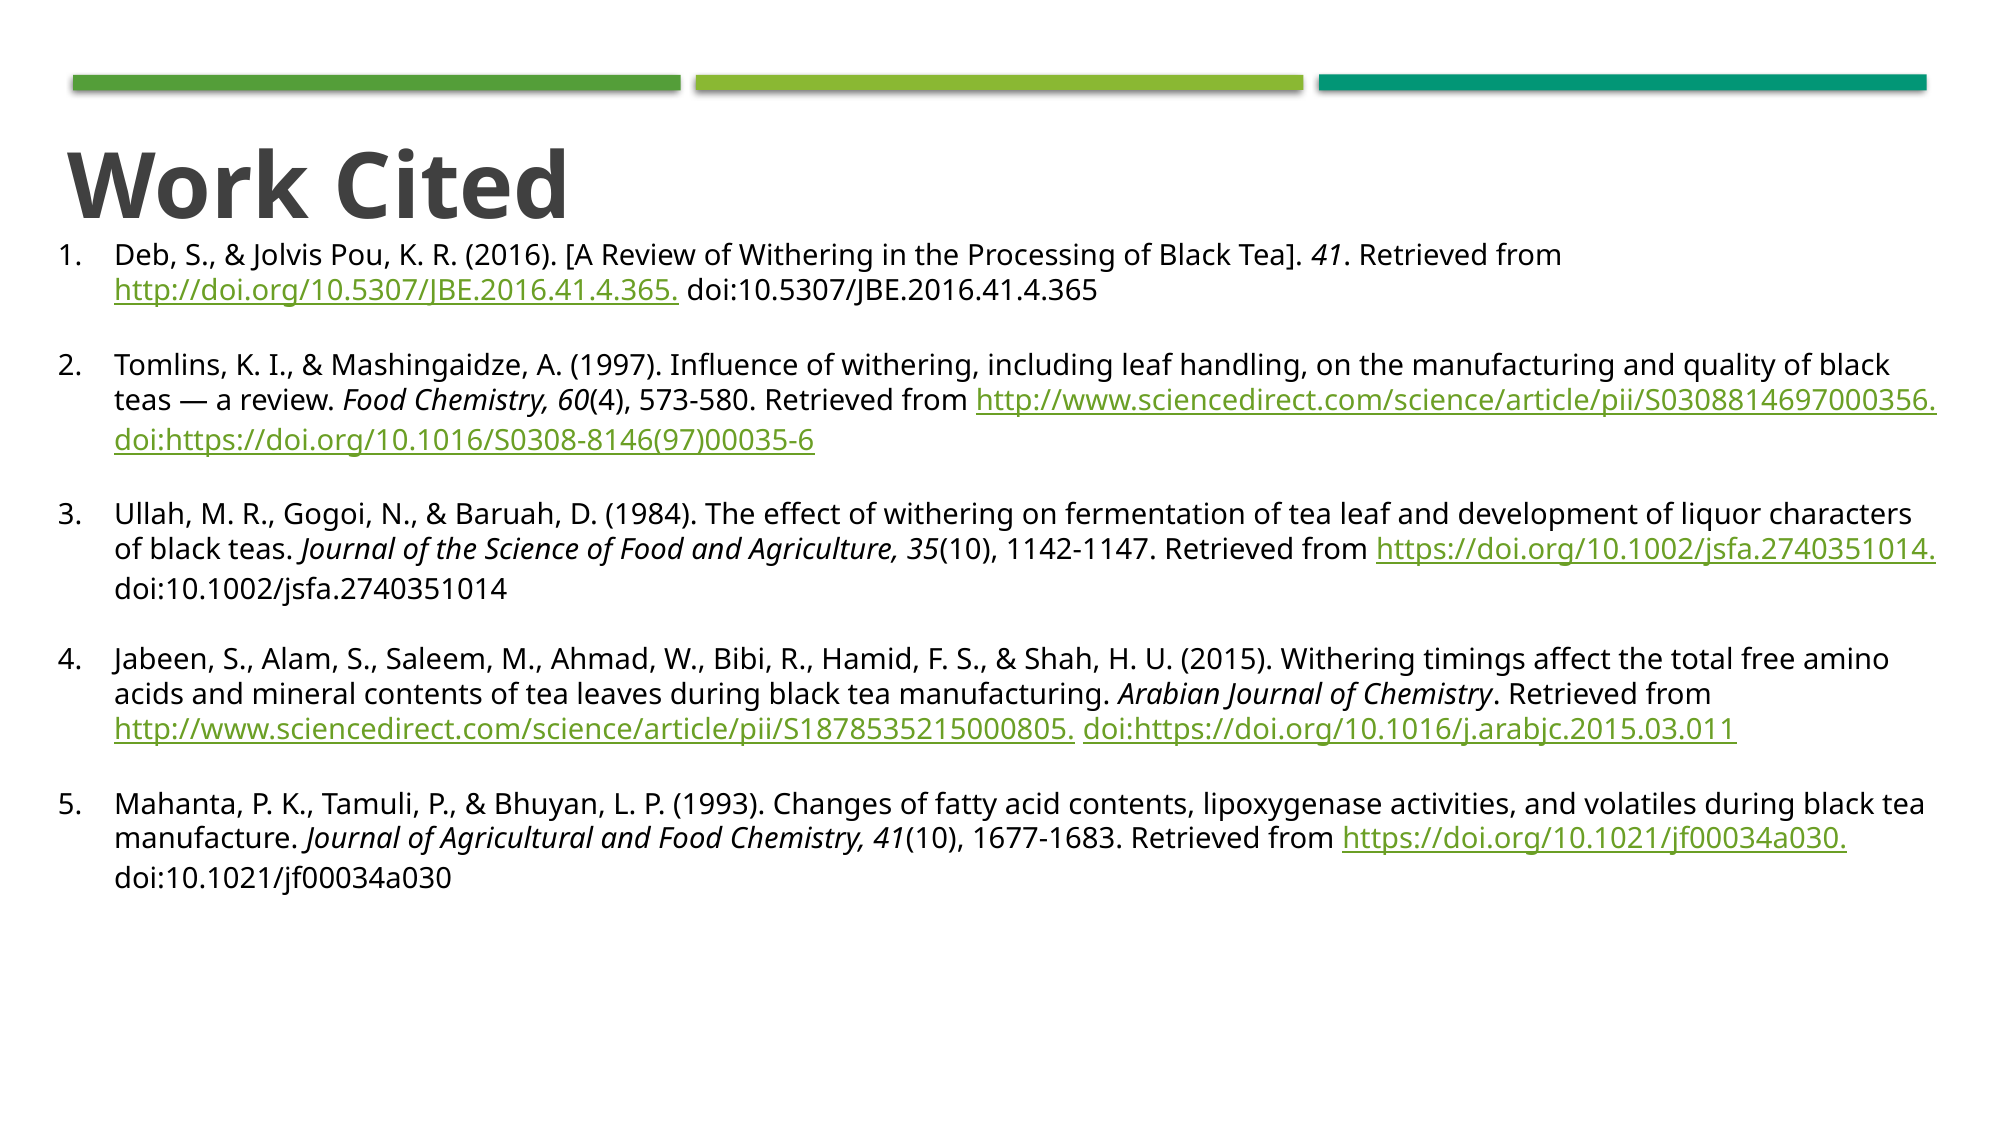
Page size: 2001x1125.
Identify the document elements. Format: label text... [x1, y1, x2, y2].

text_box Work Cited [52, 119, 587, 229]
text_box Deb, S., & Jolvis Pou, K. R. (2016). [A Review of Withering in the Processing of Black Tea]. 41. Retrieved from http://doi.org/10.5307/JBE.2016.41.4.365. doi:10.5307/JBE.2016.41.4.365 Tomlins, K. I., & Mashingaidze, A. (1997). Influence of withering, including leaf handling, on the manufacturing and quality of black teas — a review. Food Chemistry, 60(4), 573-580. Retrieved from http://www.sciencedirect.com/science/article/pii/S0308814697000356. doi:https://doi.org/10.1016/S0308-8146(97)00035-6 Ullah, M. R., Gogoi, N., & Baruah, D. (1984). The effect of withering on fermentation of tea leaf and development of liquor characters of black teas. Journal of the Science of Food and Agriculture, 35(10), 1142-1147. Retrieved from https://doi.org/10.1002/jsfa.2740351014. doi:10.1002/jsfa.2740351014 Jabeen, S., Alam, S., Saleem, M., Ahmad, W., Bibi, R., Hamid, F. S., & Shah, H. U. (2015). Withering timings affect the total free amino acids and mineral contents of tea leaves during black tea manufacturing. Arabian Journal of Chemistry. Retrieved from http://www.sciencedirect.com/science/article/pii/S1878535215000805. doi:https://doi.org/10.1016/j.arabjc.2015.03.011 Mahanta, P. K., Tamuli, P., & Bhuyan, L. P. (1993). Changes of fatty acid contents, lipoxygenase activities, and volatiles during black tea manufacture. Journal of Agricultural and Food Chemistry, 41(10), 1677-1683. Retrieved from https://doi.org/10.1021/jf00034a030. doi:10.1021/jf00034a030 [43, 229, 1961, 1125]
